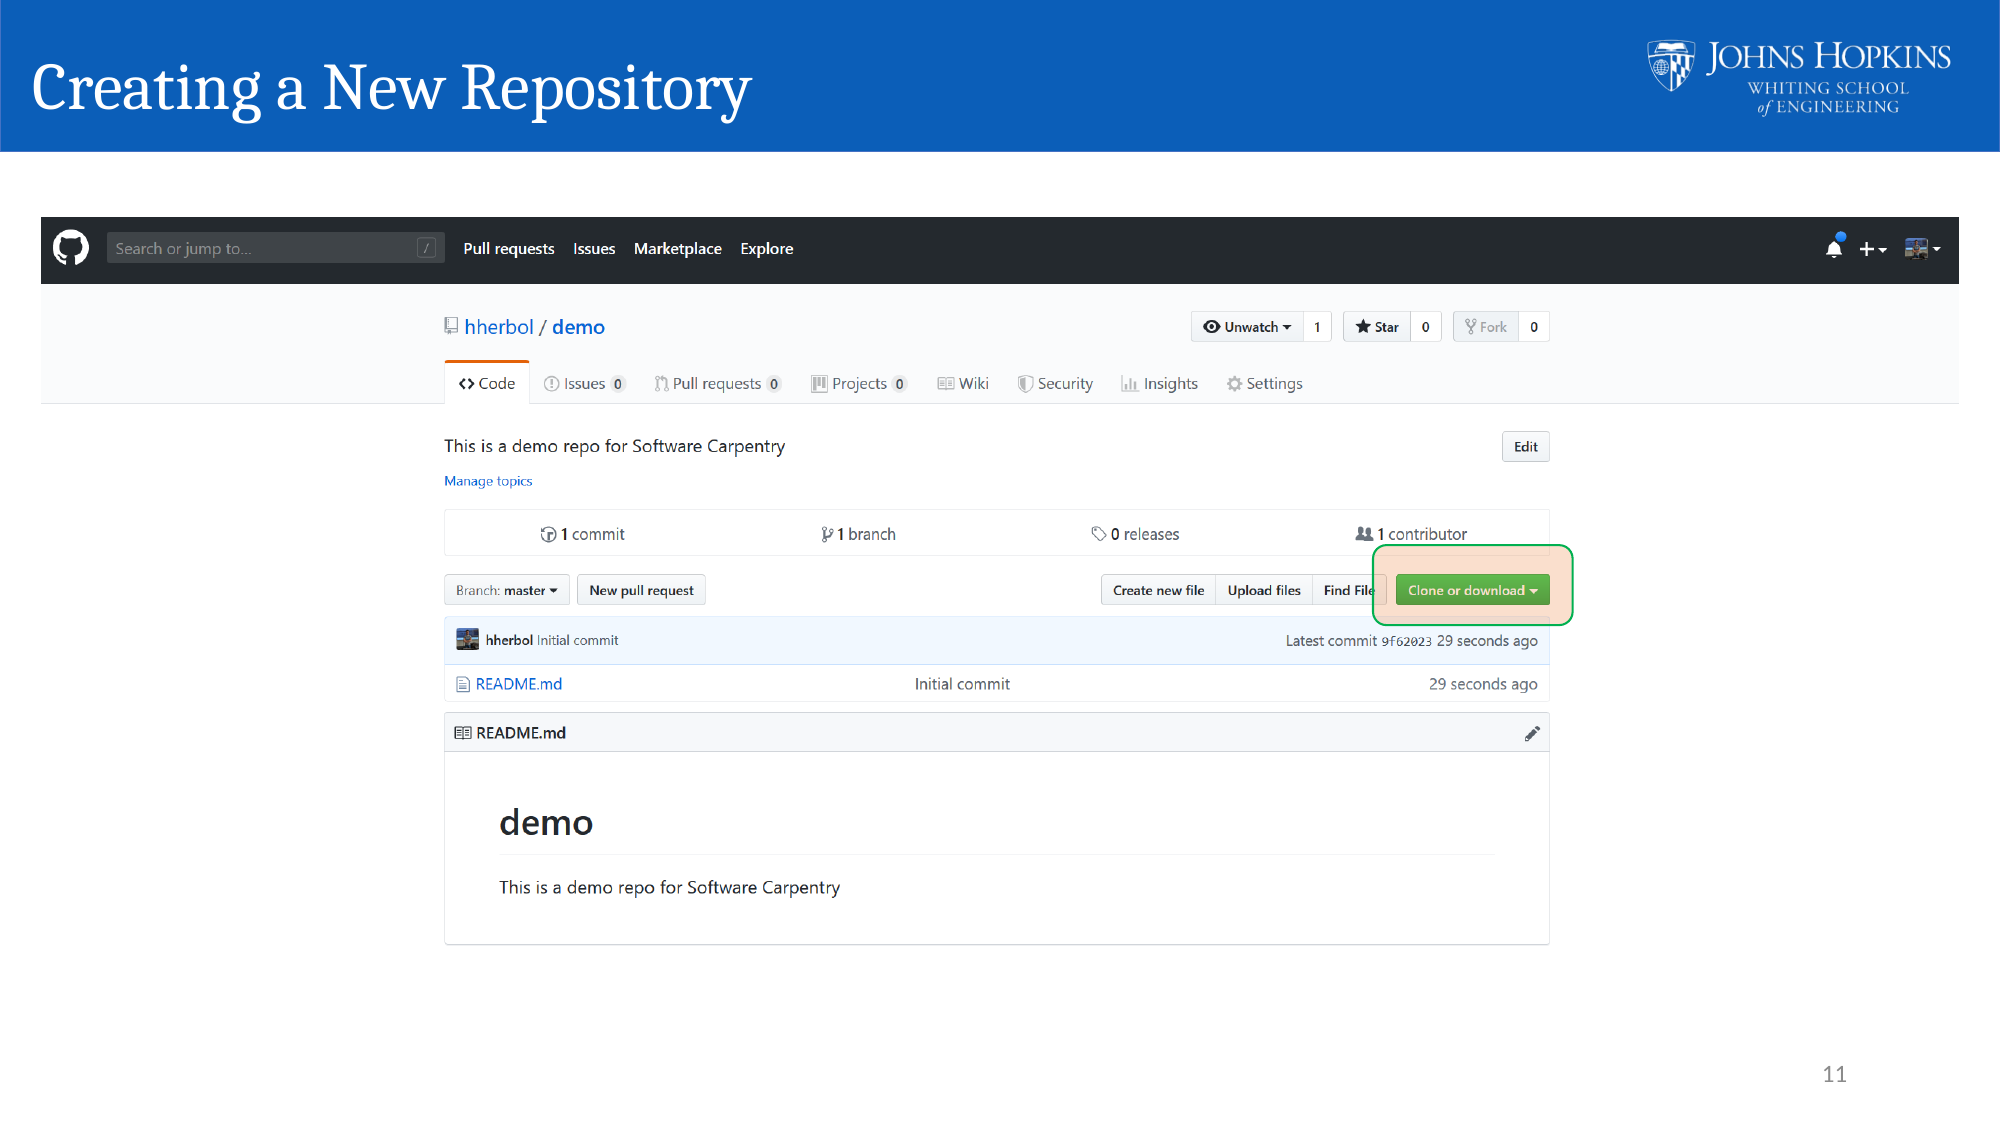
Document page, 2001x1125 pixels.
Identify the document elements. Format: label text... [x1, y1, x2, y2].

picture [41, 217, 1959, 973]
title Creating a New Repository [17, 27, 1631, 149]
slide_number 11 [1412, 1042, 1863, 1103]
